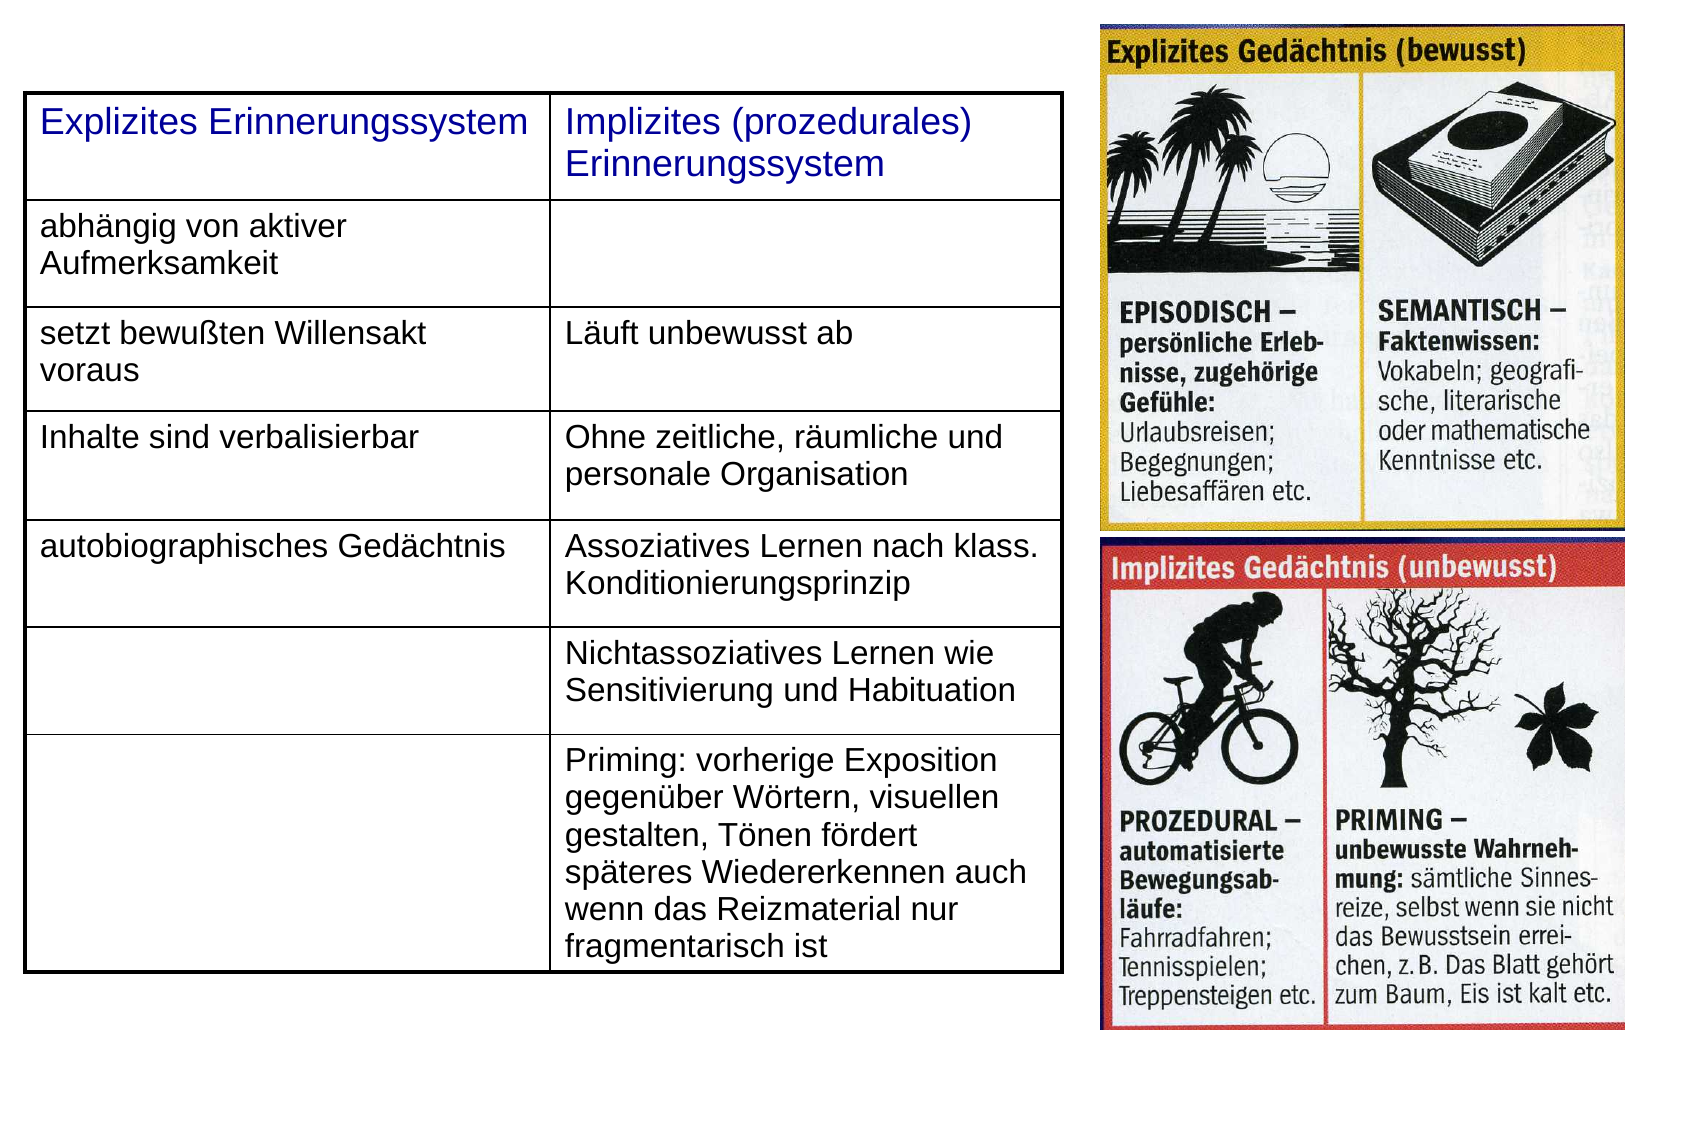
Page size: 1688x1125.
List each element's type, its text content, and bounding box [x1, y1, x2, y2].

table_cell [551, 201, 1060, 306]
table_cell Inhalte sind verbalisierbar [27, 412, 549, 519]
table_cell Ohne zeitliche, räumliche und personale Organisation [551, 412, 1060, 519]
table_cell autobiographisches Gedächtnis [27, 521, 549, 626]
table_header Implizites (prozedurales) Erinnerungssystem [551, 95, 1060, 199]
table_cell Assoziatives Lernen nach klass. Konditionierungsprinzip [551, 521, 1060, 626]
table_cell [27, 735, 549, 970]
table_cell Nichtassoziatives Lernen wie Sensitivierung und Habituation [551, 628, 1060, 734]
table_cell abhängig von aktiver Aufmerksamkeit [27, 201, 549, 306]
table_cell Priming: vorherige Exposition gegenüber Wörtern, visuellen gestalten, Tönen fördert späteres Wiedererkennen auch wenn das Reizmaterial nur fragmentarisch ist [551, 735, 1060, 970]
table_cell [27, 628, 549, 734]
table_header Explizites Erinnerungssystem [27, 95, 549, 199]
table_cell setzt bewußten Willensakt voraus [27, 308, 549, 410]
picture [1099, 537, 1626, 1030]
picture [1099, 24, 1626, 531]
table_cell Läuft unbewusst ab [551, 308, 1060, 410]
